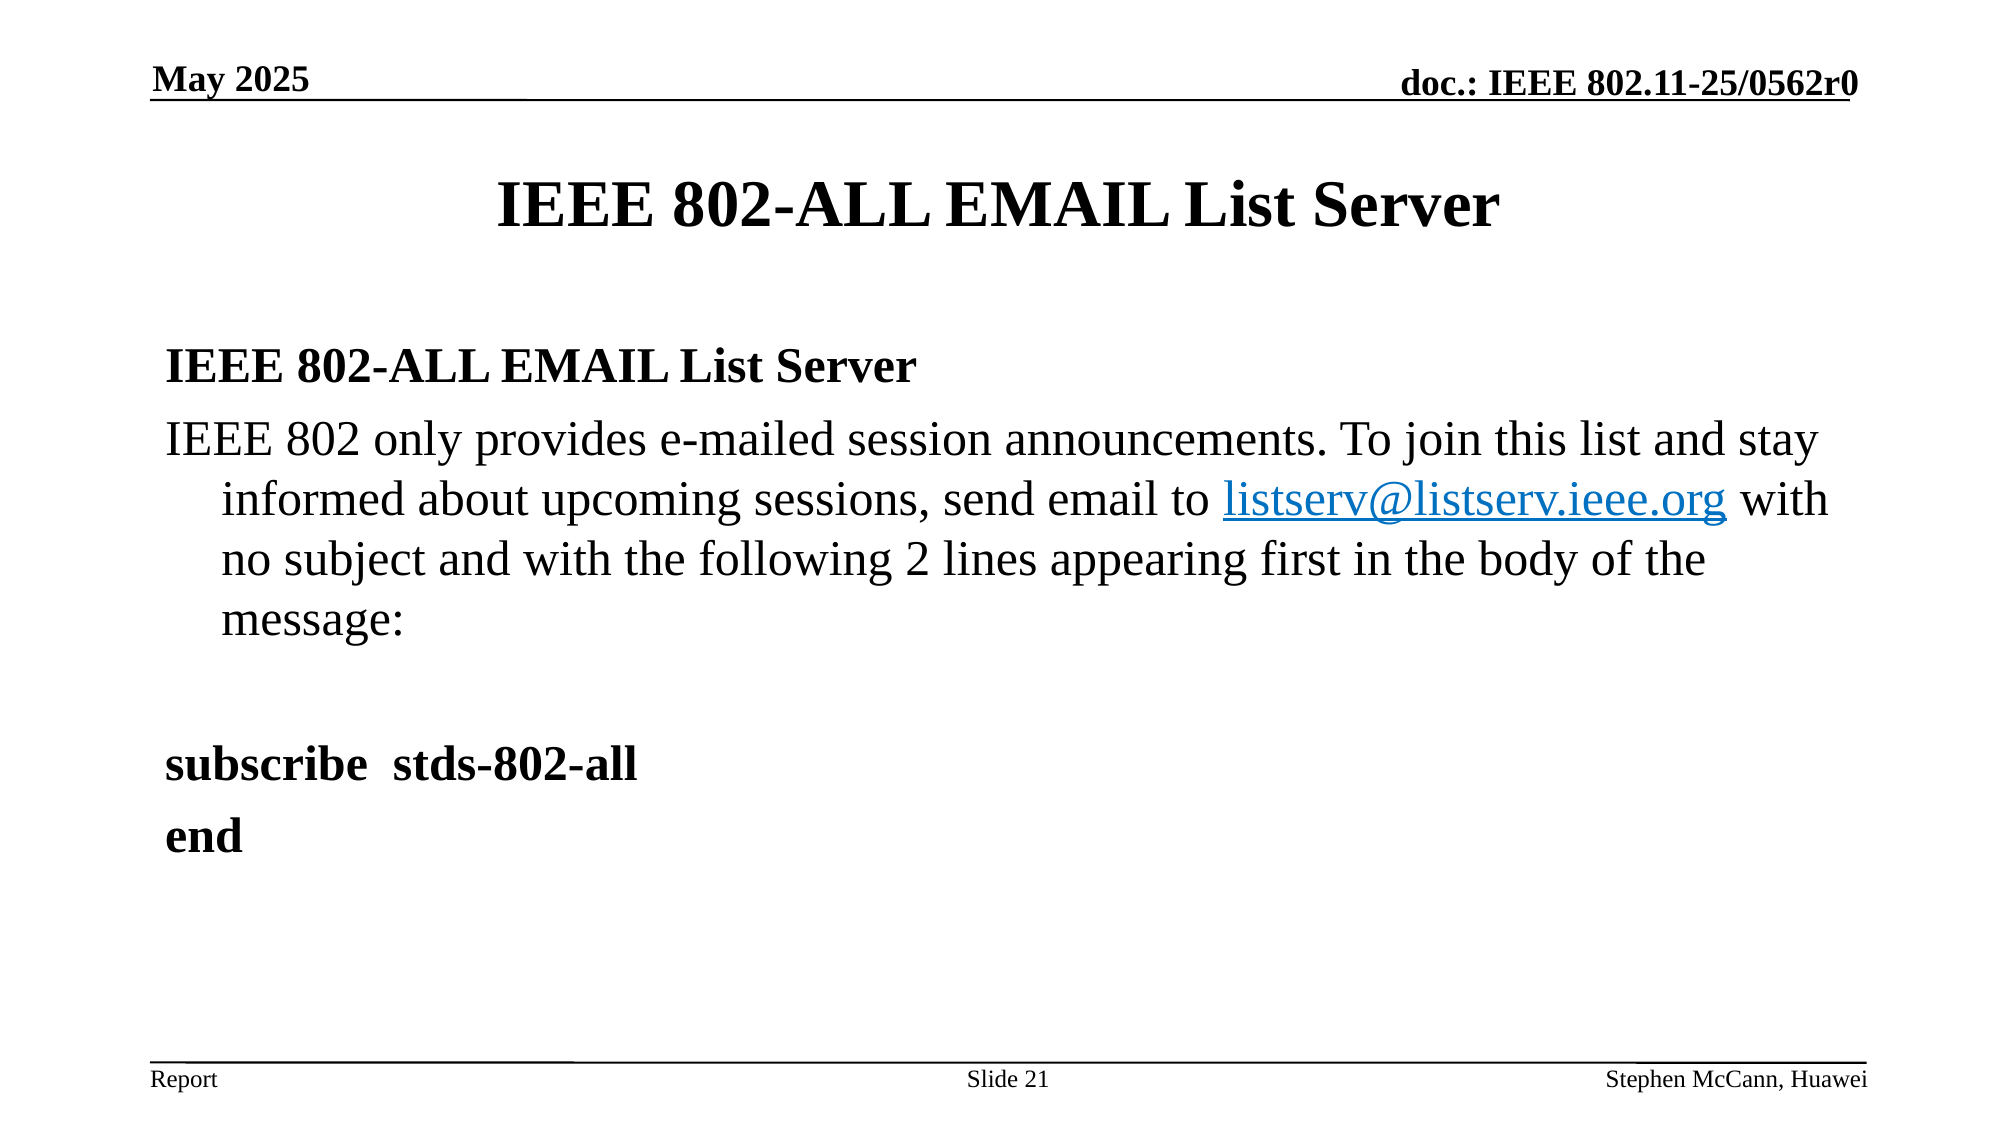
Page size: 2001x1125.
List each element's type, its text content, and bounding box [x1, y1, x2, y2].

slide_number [152, 54, 563, 100]
slide_number Slide 21 [950, 1061, 1067, 1123]
footer Stephen McCann, Huawei [1171, 1061, 1869, 1093]
list IEEE 802-ALL EMAIL List Server IEEE 802 only provides e-mailed session announcements. To join this list and stay informed about upcoming sessions, send email to listserv@listserv.ieee.org with no subject and with the following 2 lines appearing first in the body of the message: subscribe stds-802-all end [149, 324, 1850, 1000]
title IEEE 802-ALL EMAIL List Server [149, 112, 1850, 288]
